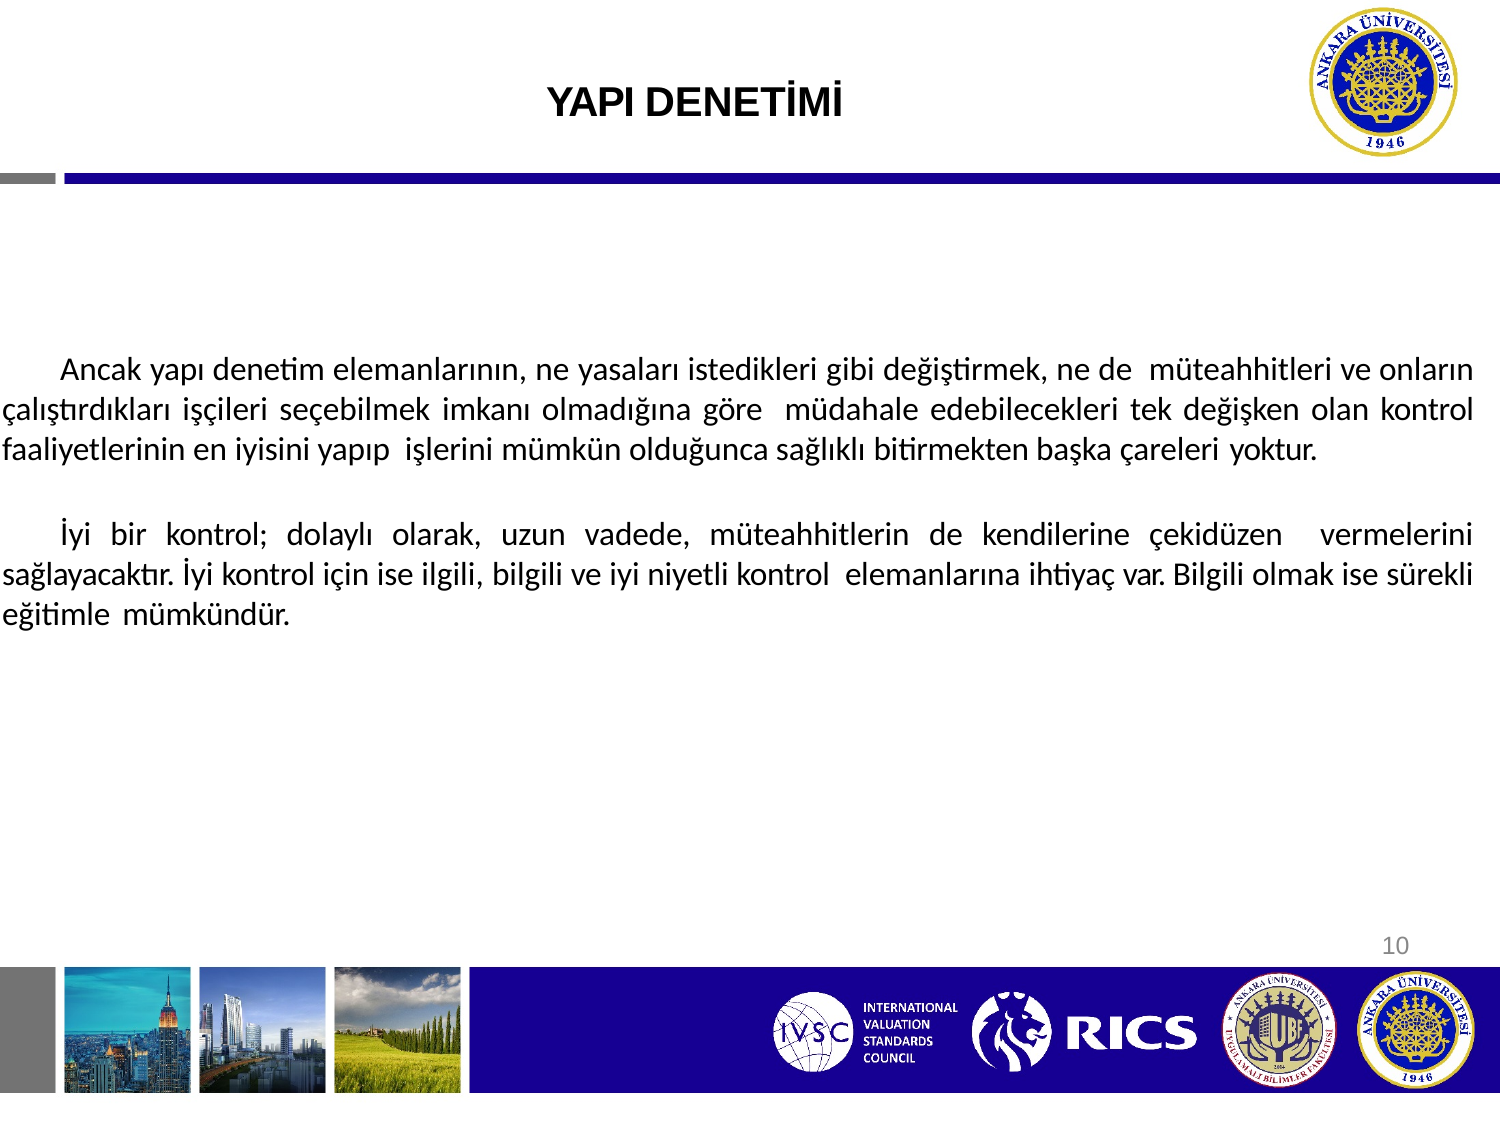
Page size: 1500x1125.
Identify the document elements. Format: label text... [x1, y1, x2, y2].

picture [0, 0, 1500, 1125]
text_box 10 [1375, 929, 1417, 960]
text_box Ancak yapı denetim elemanlarının, ne yasaları istedikleri gibi değiştirmek, ne de müteahhitleri ve onların çalıştırdıkları işçileri seçebilmek imkanı olmadığına göre müdahale edebilecekleri tek değişken olan kontrol faaliyetlerinin en iyisini yapıp işlerini mümkün olduğunca sağlıklı bitirmekten başka çareleri yoktur. İyi bir kontrol; dolaylı olarak, uzun vadede, müteahhitlerin de kendilerine çekidüzen vermelerini sağlayacaktır. İyi kontrol için ise ilgili, bilgili ve iyi niyetli kontrol elemanlarına ihtiyaç var. Bilgili olmak ise sürekli eğitimle mümkündür. [0, 345, 1475, 633]
title YAPI DENETİMİ [543, 72, 1036, 263]
